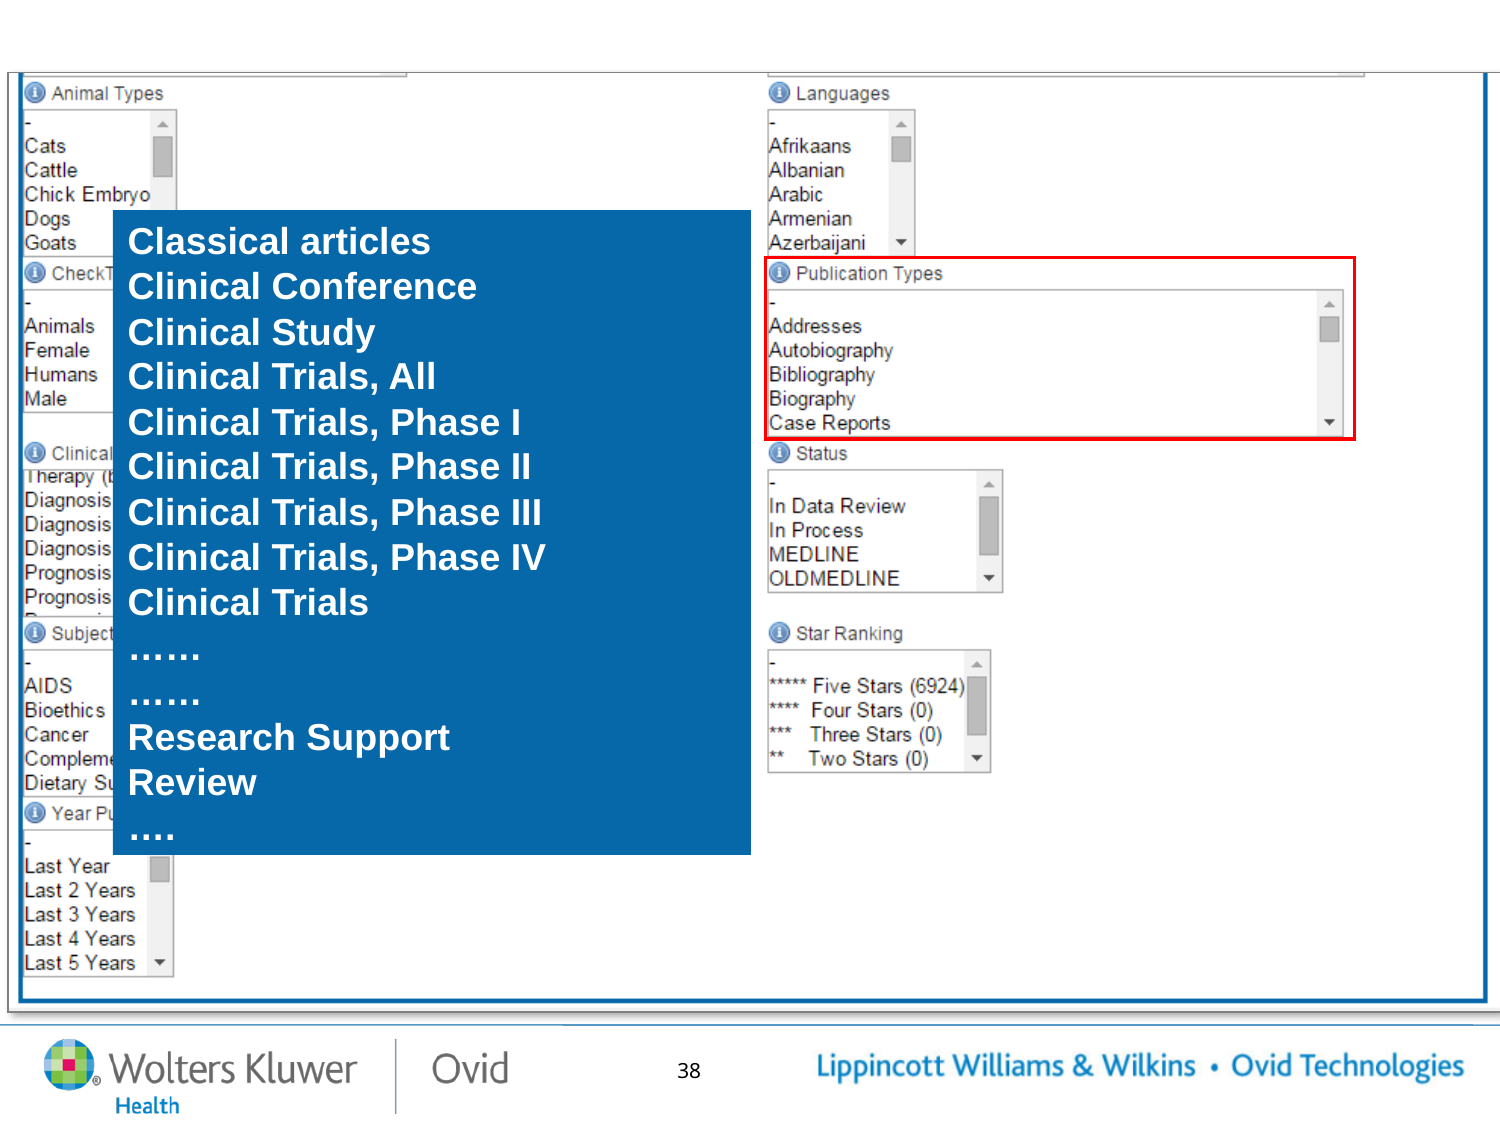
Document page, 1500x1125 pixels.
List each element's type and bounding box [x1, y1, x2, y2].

picture [8, 72, 1500, 1012]
picture [38, 1037, 513, 1114]
picture [804, 1049, 1500, 1092]
